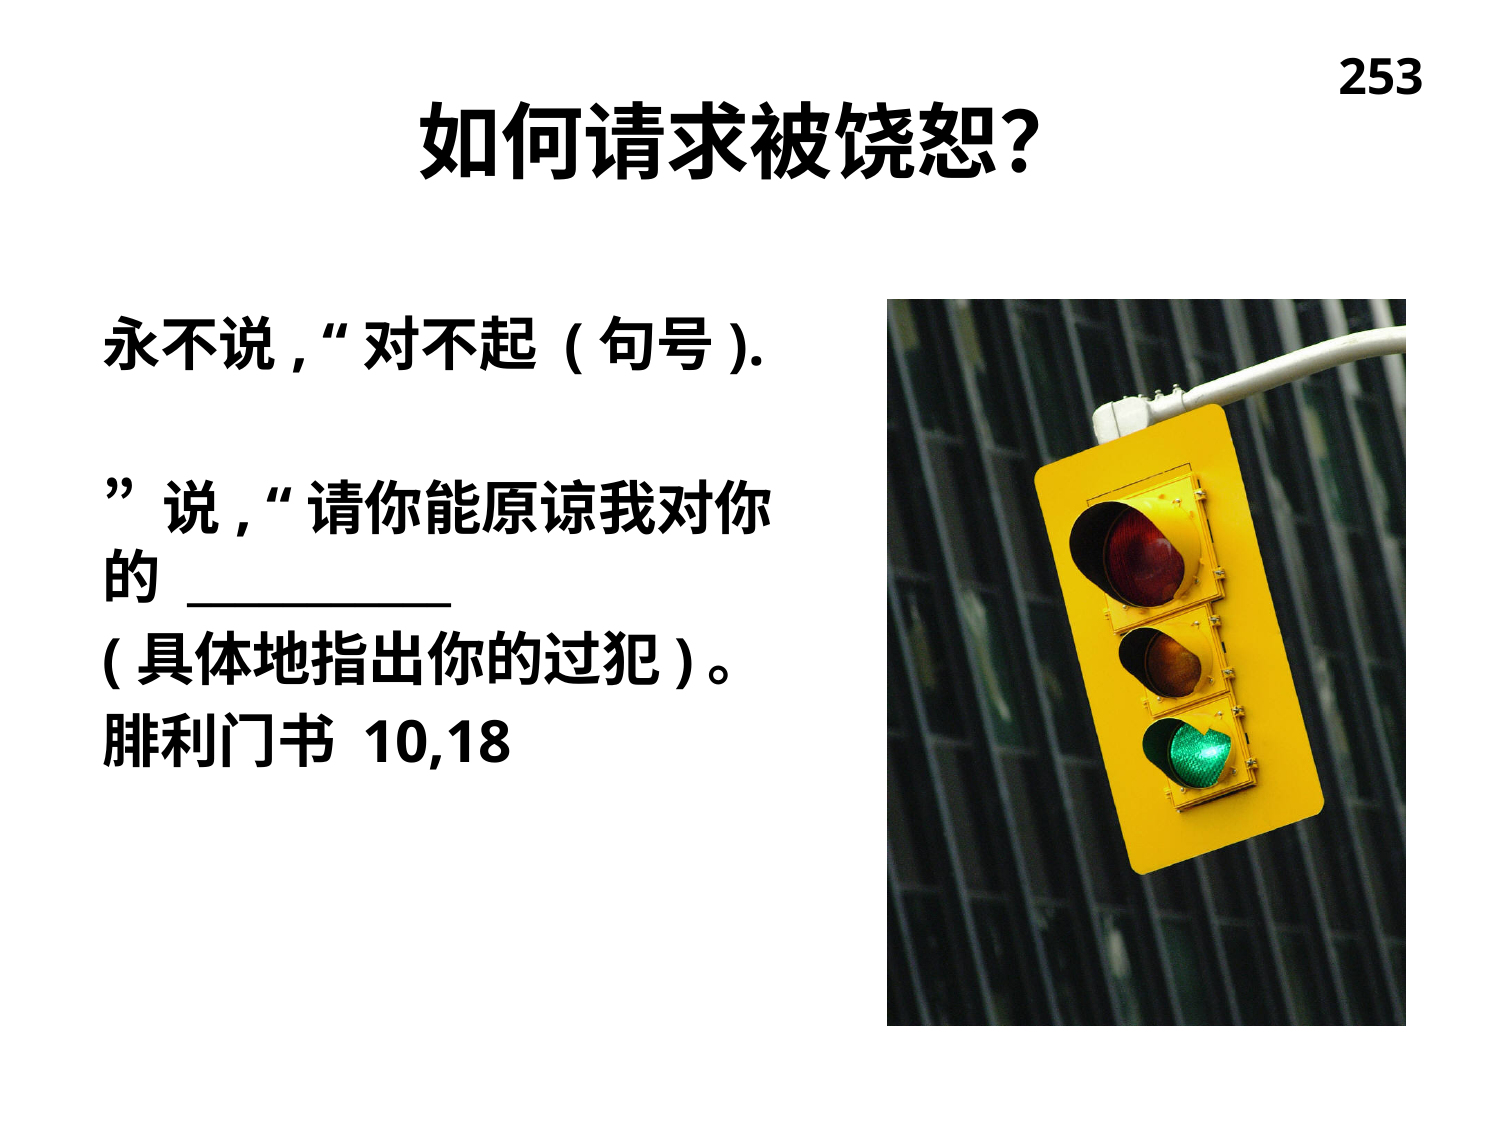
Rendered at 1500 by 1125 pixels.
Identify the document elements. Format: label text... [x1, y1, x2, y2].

title 如何请求被饶恕？ [75, 45, 1425, 233]
text_box 永不说, “对不起 (句号). ” 说, “请你能原谅我对你的 ___________ (具体地指出你的过犯)。 腓利门书 10,18 [87, 299, 838, 852]
picture [887, 299, 1406, 1026]
text_box 253 [1323, 37, 1439, 113]
